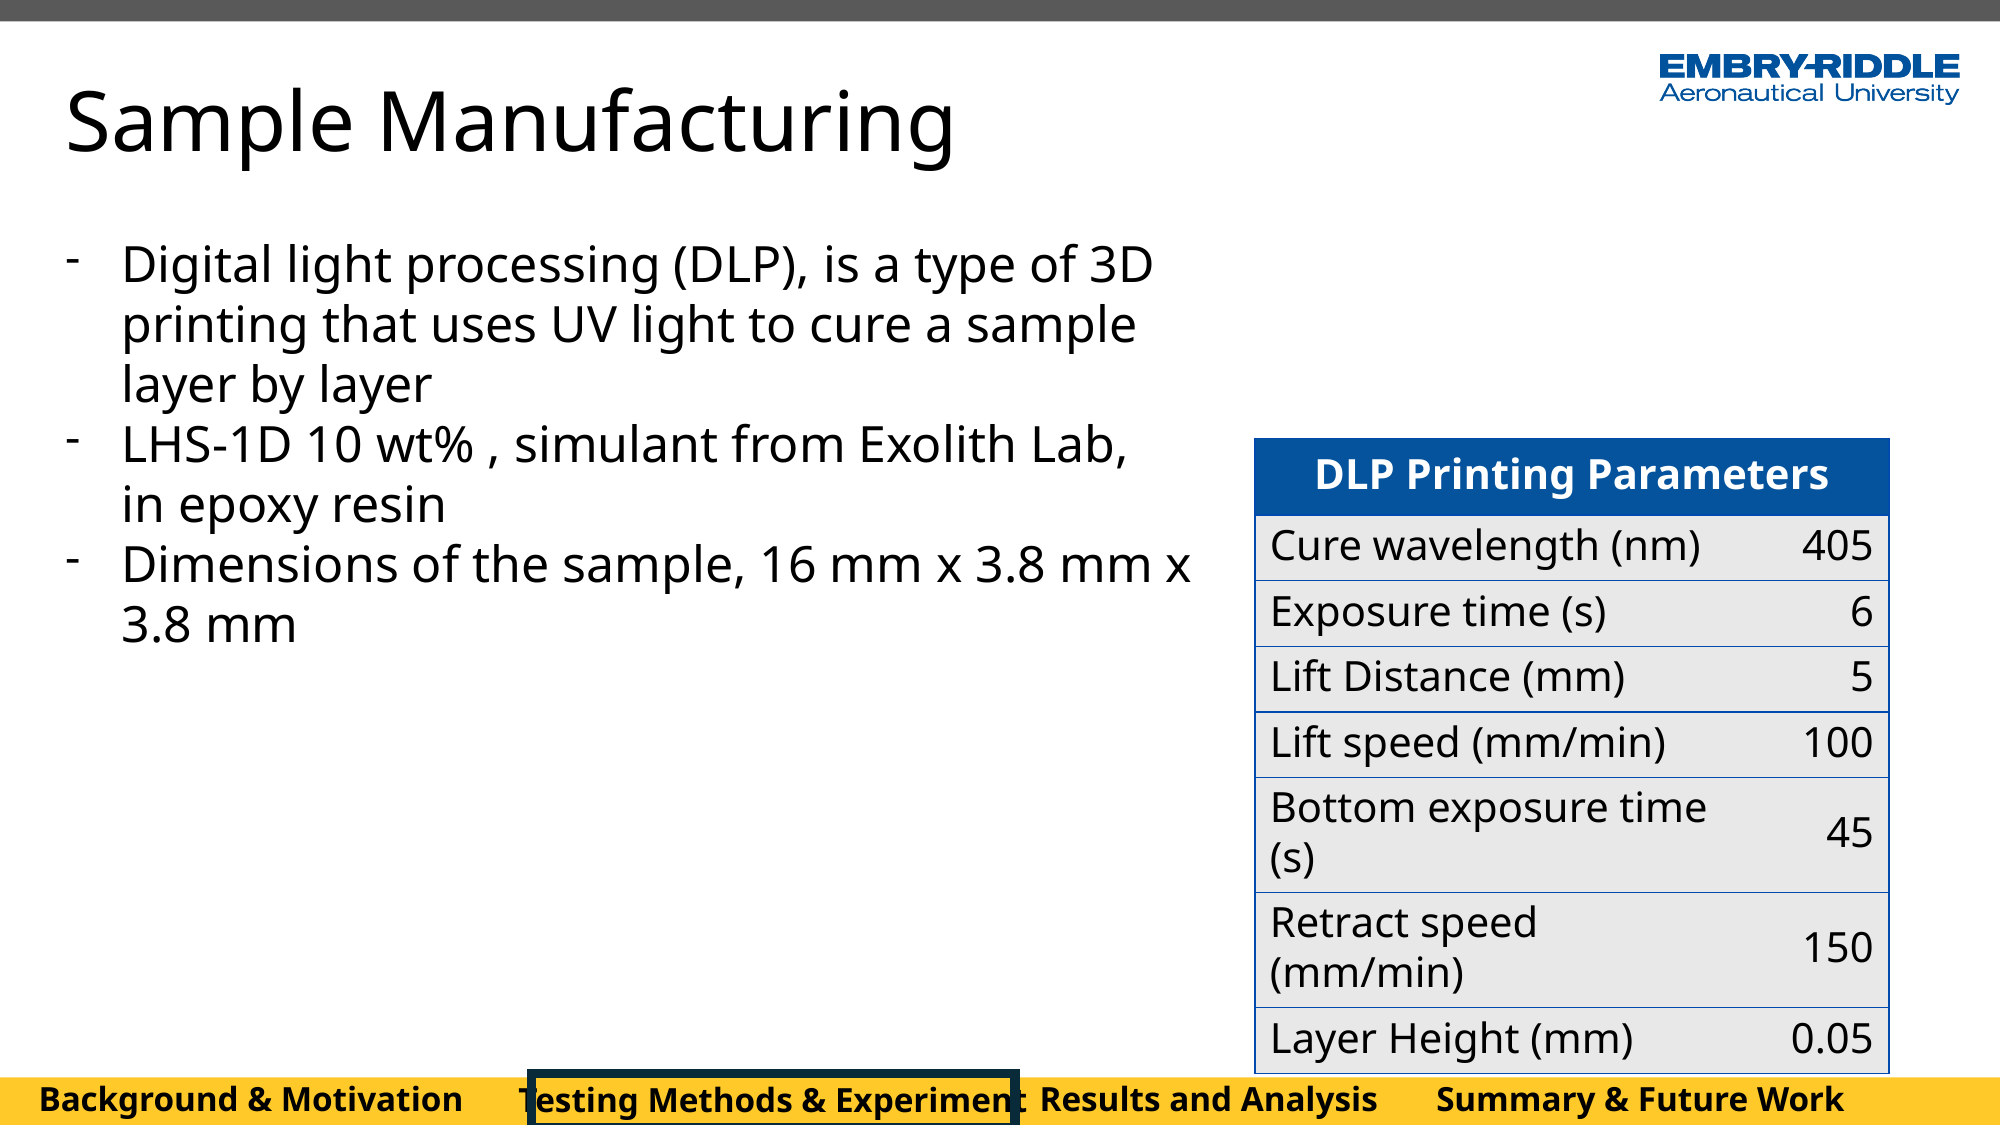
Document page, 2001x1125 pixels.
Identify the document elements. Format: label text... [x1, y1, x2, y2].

text_box Sample Manufacturing [50, 60, 1609, 176]
text_box Testing Methods & Experiment [484, 1071, 941, 1125]
table_cell Retract speed (mm/min) [1256, 893, 1758, 1007]
table_cell Lift speed (mm/min) [1256, 713, 1758, 777]
table_cell Layer Height (mm) [1256, 1008, 1758, 1073]
text_box Results and Analysis [941, 1070, 1486, 1125]
table_cell Lift Distance (mm) [1256, 647, 1758, 711]
picture [1659, 54, 1960, 105]
table_cell Bottom exposure time (s) [1256, 778, 1758, 892]
table_cell 5 [1758, 647, 1888, 711]
table_cell Exposure time (s) [1256, 581, 1758, 646]
table_header DLP Printing Parameters [1256, 439, 1888, 514]
text_box Background & Motivation [16, 1070, 486, 1125]
table_cell 6 [1758, 581, 1888, 646]
table_cell 45 [1758, 778, 1888, 892]
text_box Summary & Future Work [1486, 1074, 1873, 1125]
table_cell Cure wavelength (nm) [1256, 516, 1758, 580]
text_box [530, 1072, 1017, 1125]
table_cell 0.05 [1758, 1008, 1888, 1073]
table_cell 100 [1758, 713, 1888, 777]
table_cell 405 [1758, 516, 1888, 580]
table_cell 150 [1758, 893, 1888, 1007]
text_box Digital light processing (DLP), is a type of 3D printing that uses UV light to cure a sample layer by layer LHS-1D 10 wt% , simulant from Exolith Lab, in epoxy resin Dimensions of the sample, 16 mm x 3.8 mm x 3.8 mm [50, 225, 1218, 766]
